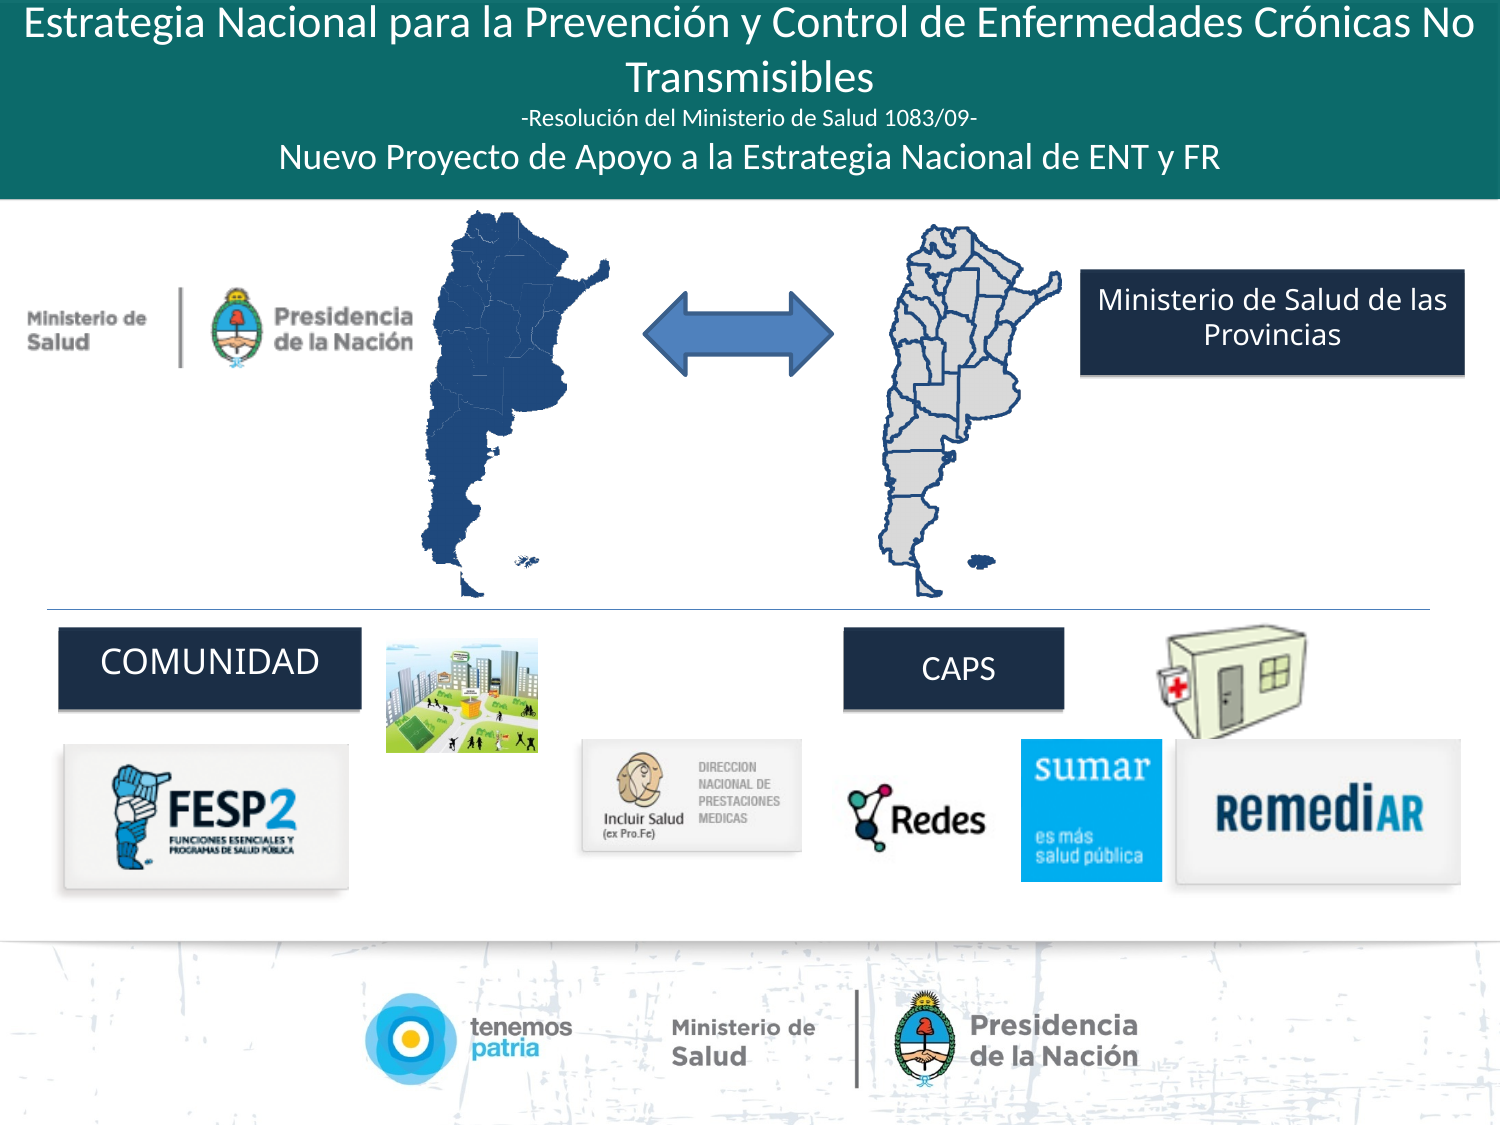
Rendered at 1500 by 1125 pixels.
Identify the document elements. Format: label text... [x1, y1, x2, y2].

text_box [50, 1, 101, 52]
text_box Ministerio de Salud de las Provincias [1080, 269, 1465, 375]
text_box [25, 0, 76, 27]
text_box [642, 291, 835, 377]
text_box Estrategia Nacional para la Prevención y Control de Enfermedades Crónicas No Transmisibles -Resolución del Ministerio de Salud 1083/09- Nuevo Proyecto de Apoyo a la Estrategia Nacional de ENT y FR [0, 0, 1500, 200]
text_box CAPS [843, 627, 1065, 710]
picture [0, 204, 1500, 1125]
text_box COMUNIDAD [58, 627, 362, 710]
text_box [75, 26, 126, 77]
